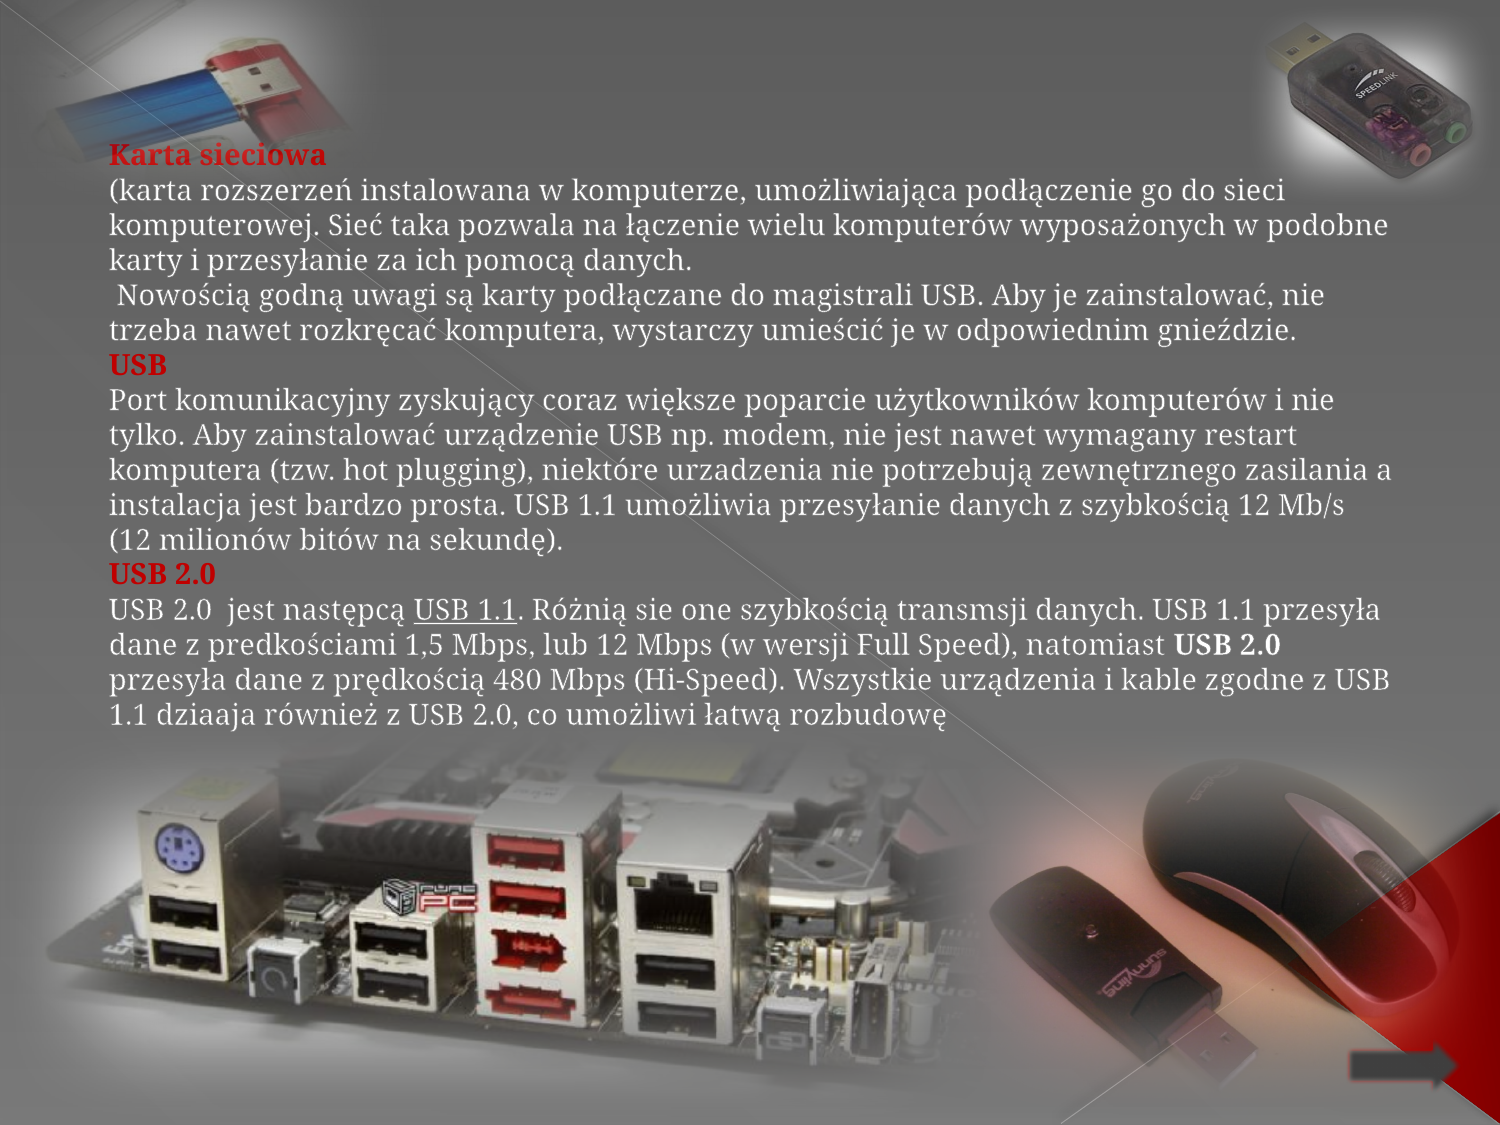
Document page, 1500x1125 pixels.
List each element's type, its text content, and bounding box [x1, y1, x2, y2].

picture [1241, 0, 1500, 212]
subtitle Karta sieciowa (karta rozszerzeń instalowana w komputerze, umożliwiająca podłączenie go do sieci komputerowej. Sieć taka pozwala na łączenie wielu komputerów wyposażonych w podobne karty i przesyłanie za ich pomocą danych. Nowością godną uwagi są karty podłączane do magistrali USB. Aby je zainstalować, nie trzeba nawet rozkręcać komputera, wystarczy umieścić je w odpowiednim gnieździe. USB Port komunikacyjny zyskujący coraz większe poparcie użytkowników komputerów i nie tylko. Aby zainstalować urządzenie USB np. modem, nie jest nawet wymagany restart komputera (tzw. hot plugging), niektóre urzadzenia nie potrzebują zewnętrznego zasilania a instalacja jest bardzo prosta. USB 1.1 umożliwia przesyłanie danych z szybkością 12 Mb/s (12 milionów bitów na sekundę). USB 2.0 USB 2.0 jest następcą USB 1.1. Różnią sie one szybkością transmsji danych. USB 1.1 przesyła dane z predkościami 1,5 Mbps, lub 12 Mbps (w wersji Full Speed), natomiast USB 2.0 przesyła dane z prędkością 480 Mbps (Hi-Speed). Wszystkie urządzenia i kable zgodne z USB 1.1 dziaaja również z USB 2.0, co umożliwi łatwą rozbudowę [93, 93, 1417, 713]
picture [0, 0, 400, 212]
picture [0, 726, 1500, 1125]
